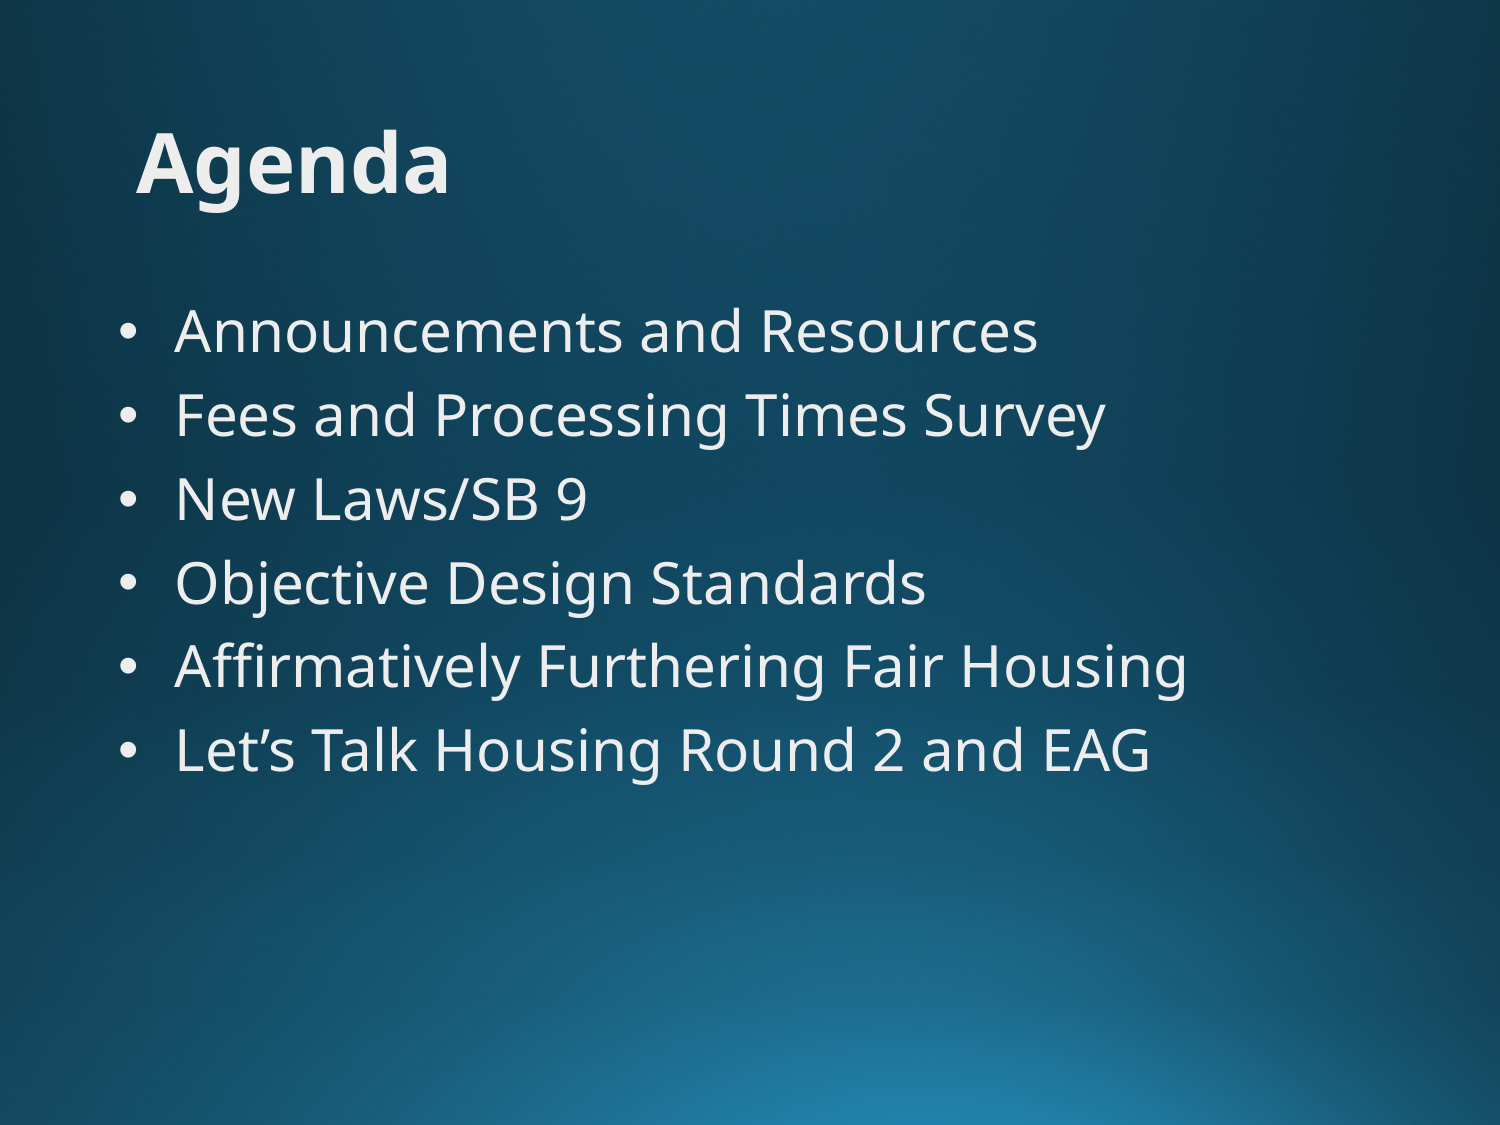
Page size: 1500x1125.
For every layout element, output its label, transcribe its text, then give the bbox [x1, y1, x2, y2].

picture [0, 0, 1500, 1125]
list Announcements and Resources Fees and Processing Times Survey New Laws/SB 9 Objective Design Standards Affirmatively Furthering Fair Housing Let’s Talk Housing Round 2 and EAG [84, 294, 1482, 1080]
title Agenda [121, 125, 1415, 294]
